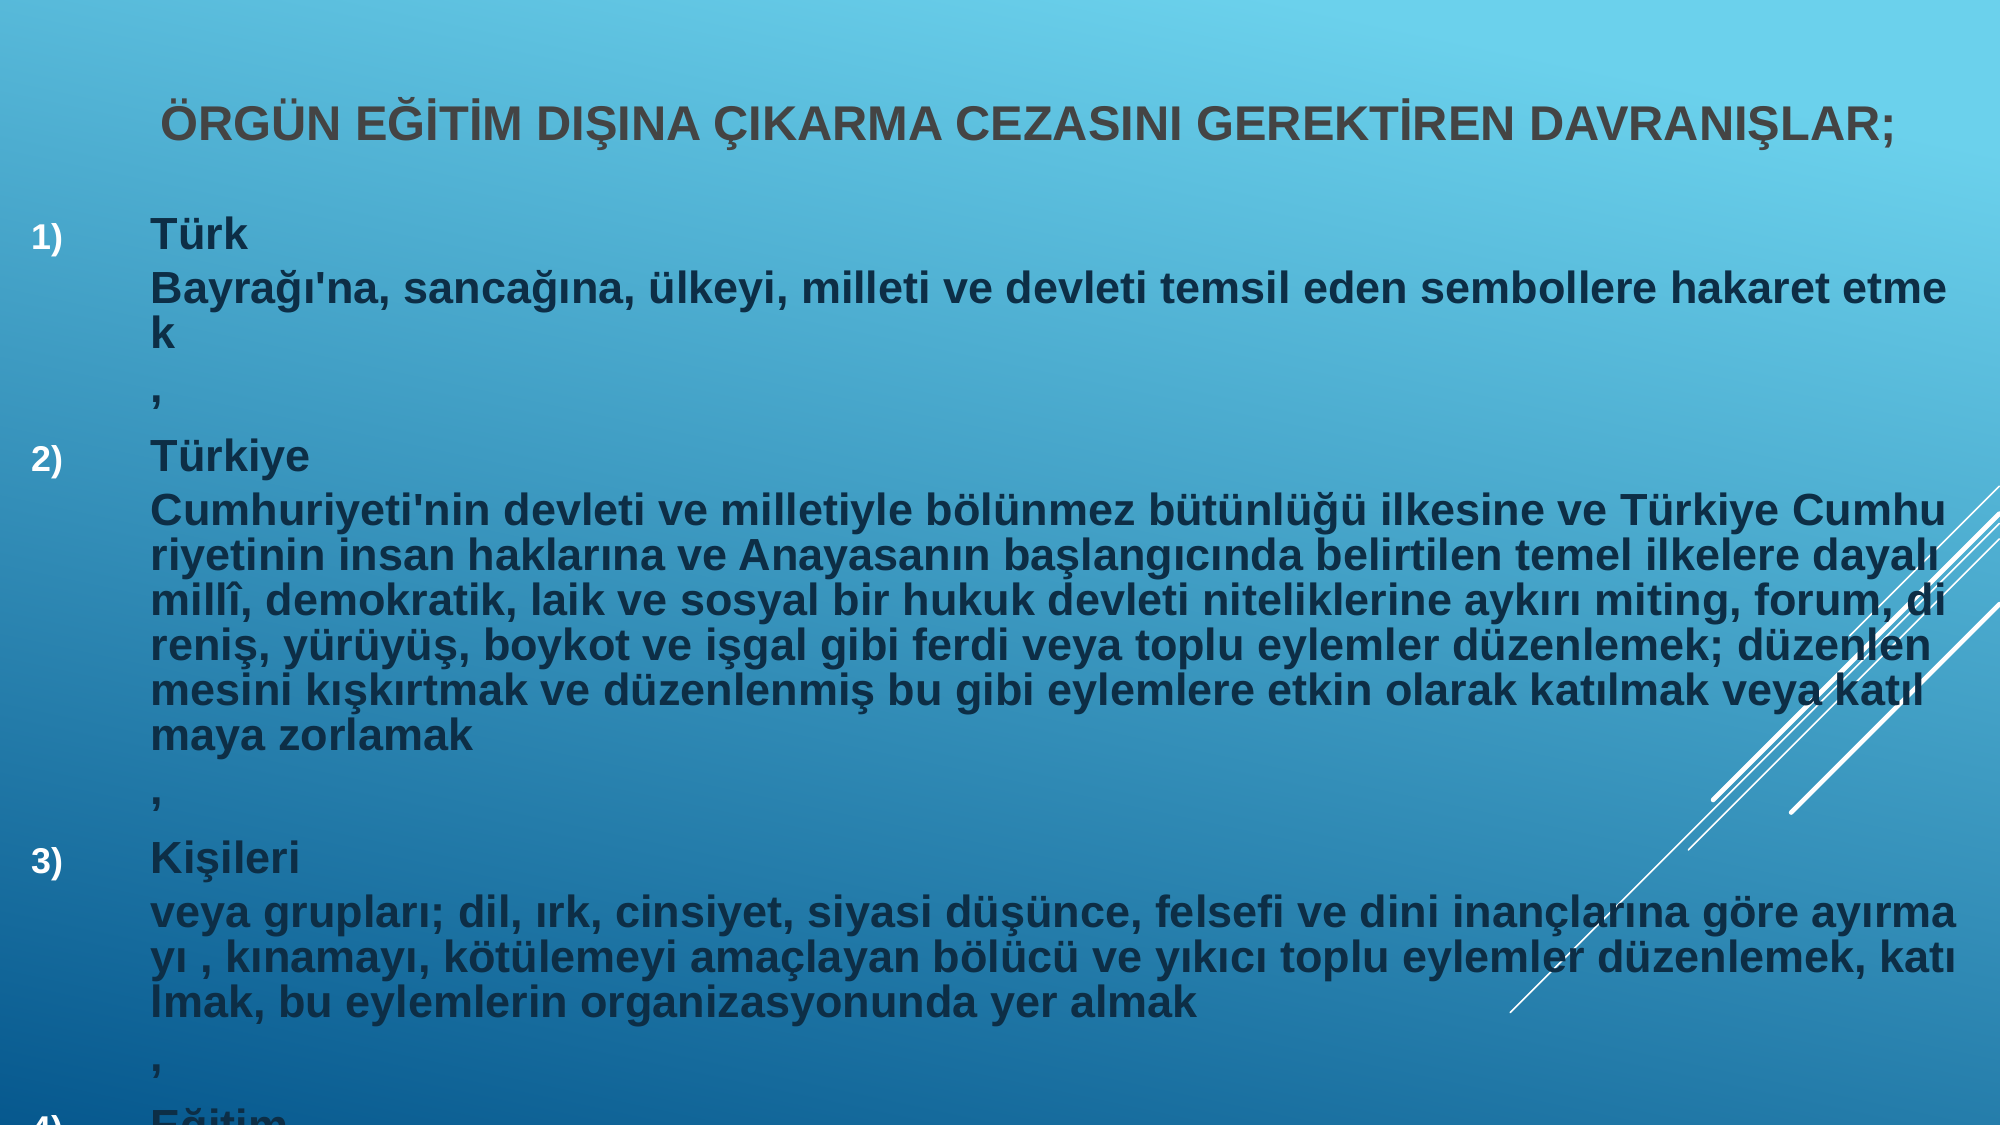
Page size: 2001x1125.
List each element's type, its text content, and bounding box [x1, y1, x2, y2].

title Örgün eğitim dışına çıkarma cezasını gerektiren davranışlar; [137, 59, 1921, 181]
list Türk Bayrağı'na, sancağına, ülkeyi, milleti ve devleti temsil eden sembollere hakaret etmek, Türkiye Cumhuriyeti'nin devleti ve milletiyle bölünmez bütünlüğü ilkesine ve Türkiye Cumhuriyetinin insan haklarına ve Anayasanın başlangıcında belirtilen temel ilkelere dayalı millî, demokratik, laik ve sosyal bir hukuk devleti niteliklerine aykırı miting, forum, direniş, yürüyüş, boykot ve işgal gibi ferdi veya toplu eylemler düzenlemek; düzenlenmesini kışkırtmak ve düzenlenmiş bu gibi eylemlere etkin olarak katılmak veya katılmaya zorlamak, Kişileri veya grupları; dil, ırk, cinsiyet, siyasi düşünce, felsefi ve dini inançlarına göre ayırmayı , kınamayı, kötülemeyi amaçlayan bölücü ve yıkıcı toplu eylemler düzenlemek, katılmak, bu eylemlerin organizasyonunda yer almak, Eğitim ortamında kurul ve komisyonların çalışmasını tehdit veya zor kullanarak engellemek, Bağımlılık yapan zararlı maddelerin ticaretini yapmak, Güvenlik güçlerince aranan kişileri, okulda veya okula ait yerlerde saklamak ve barındırmak, [16, 181, 1977, 1062]
